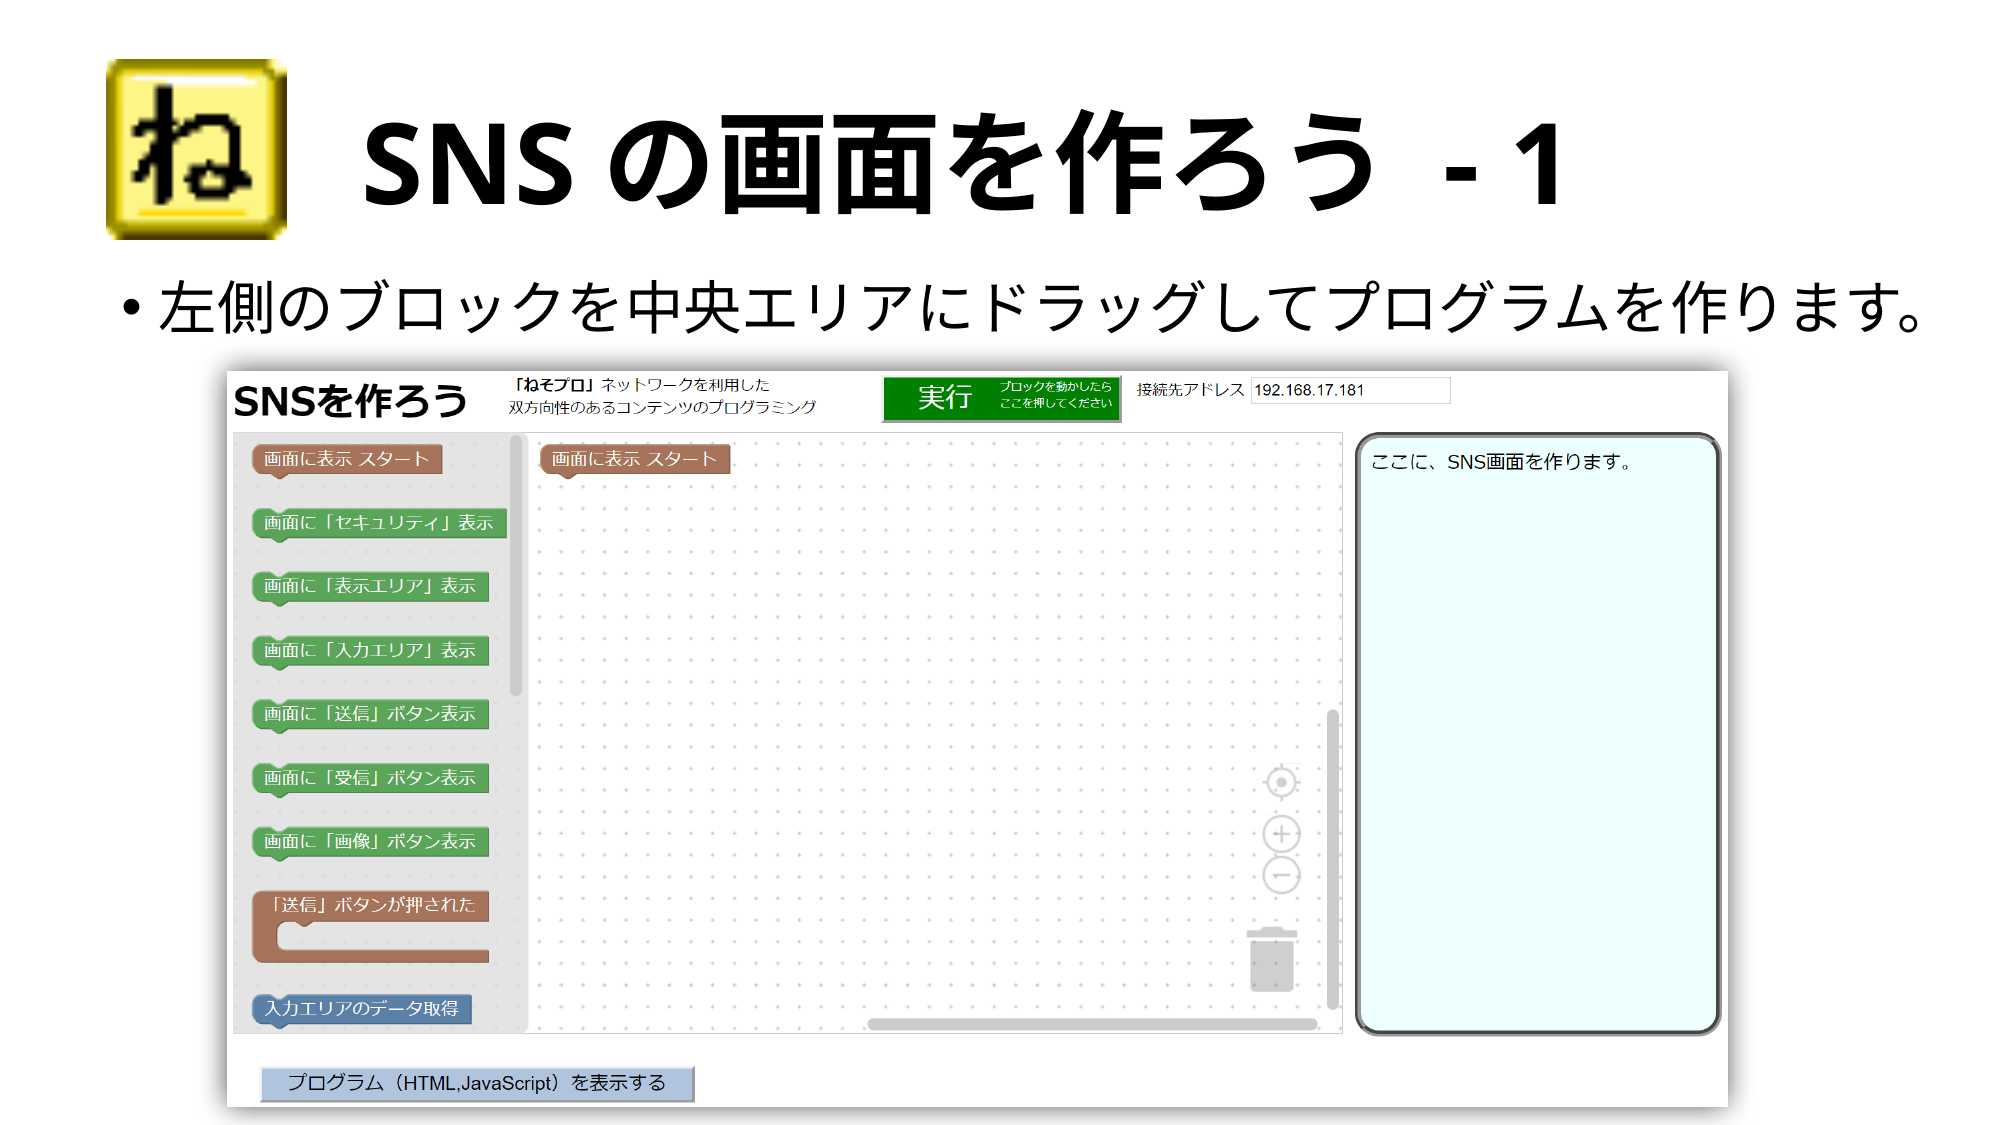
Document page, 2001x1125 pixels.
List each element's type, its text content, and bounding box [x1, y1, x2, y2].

title SNSの画面を作ろう - 1 [346, 59, 1863, 271]
list 左側のブロックを中央エリアにドラッグしてプログラムを作ります。 [106, 271, 1978, 446]
picture [227, 371, 1728, 1107]
picture [106, 59, 287, 240]
